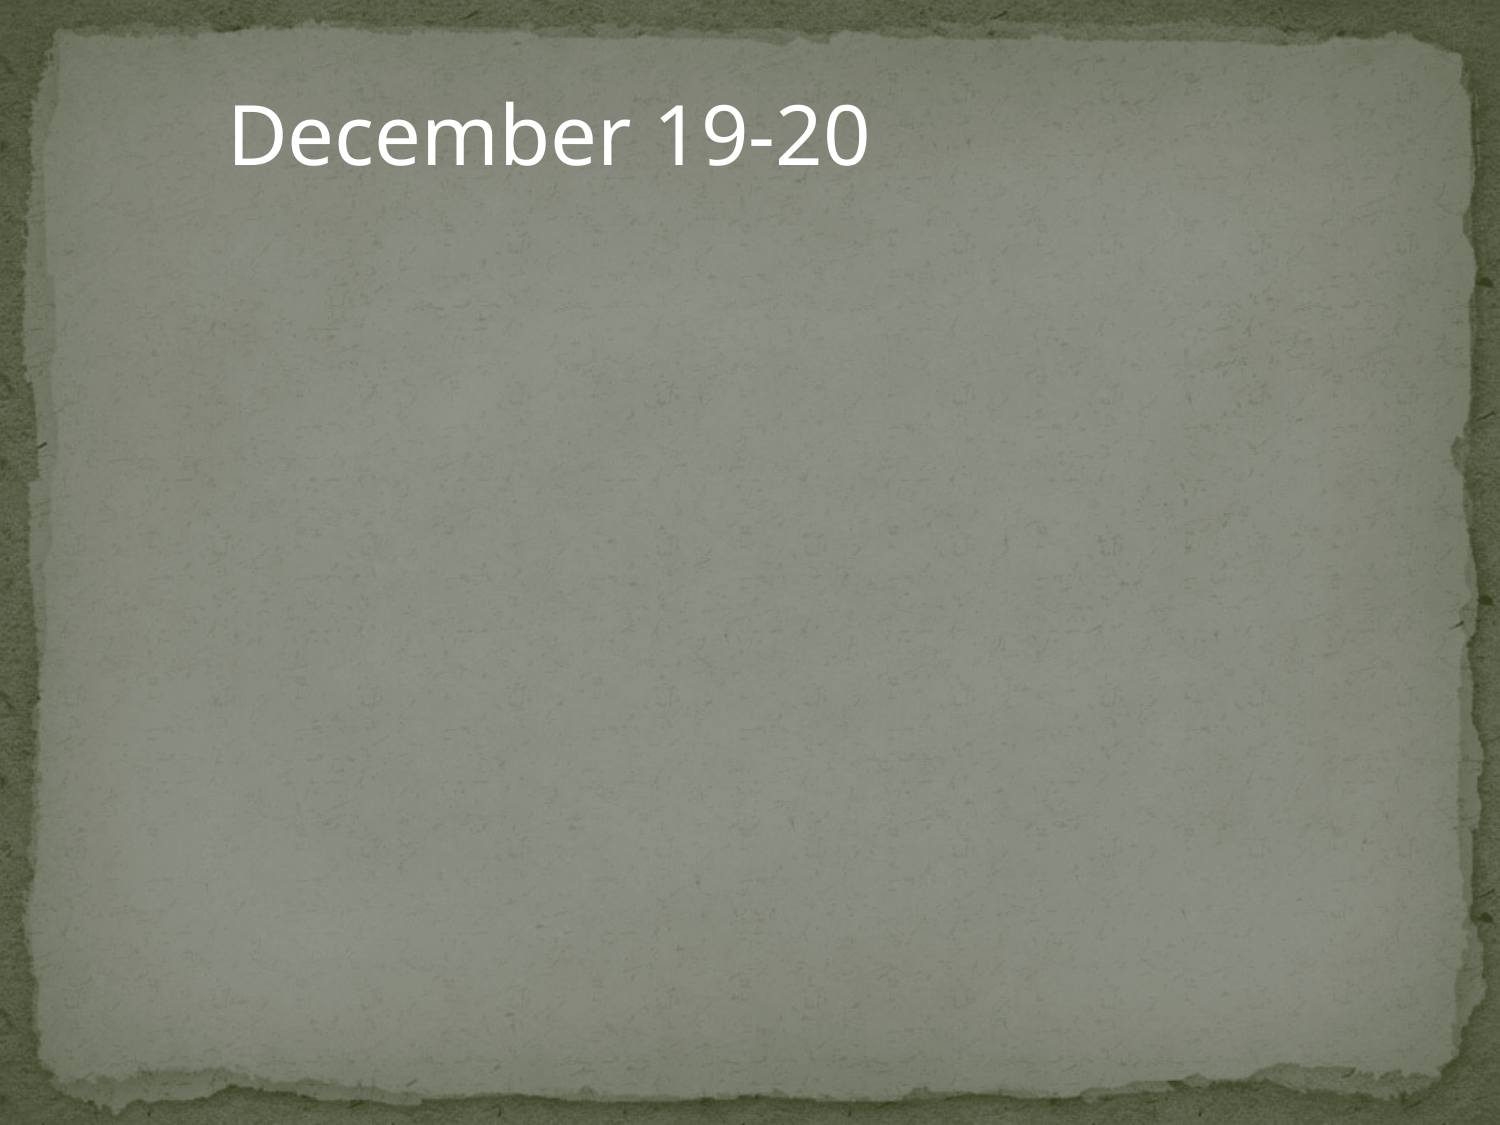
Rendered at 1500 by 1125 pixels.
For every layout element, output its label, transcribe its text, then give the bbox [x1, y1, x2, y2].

text_box December 19-20 [212, 75, 1288, 190]
